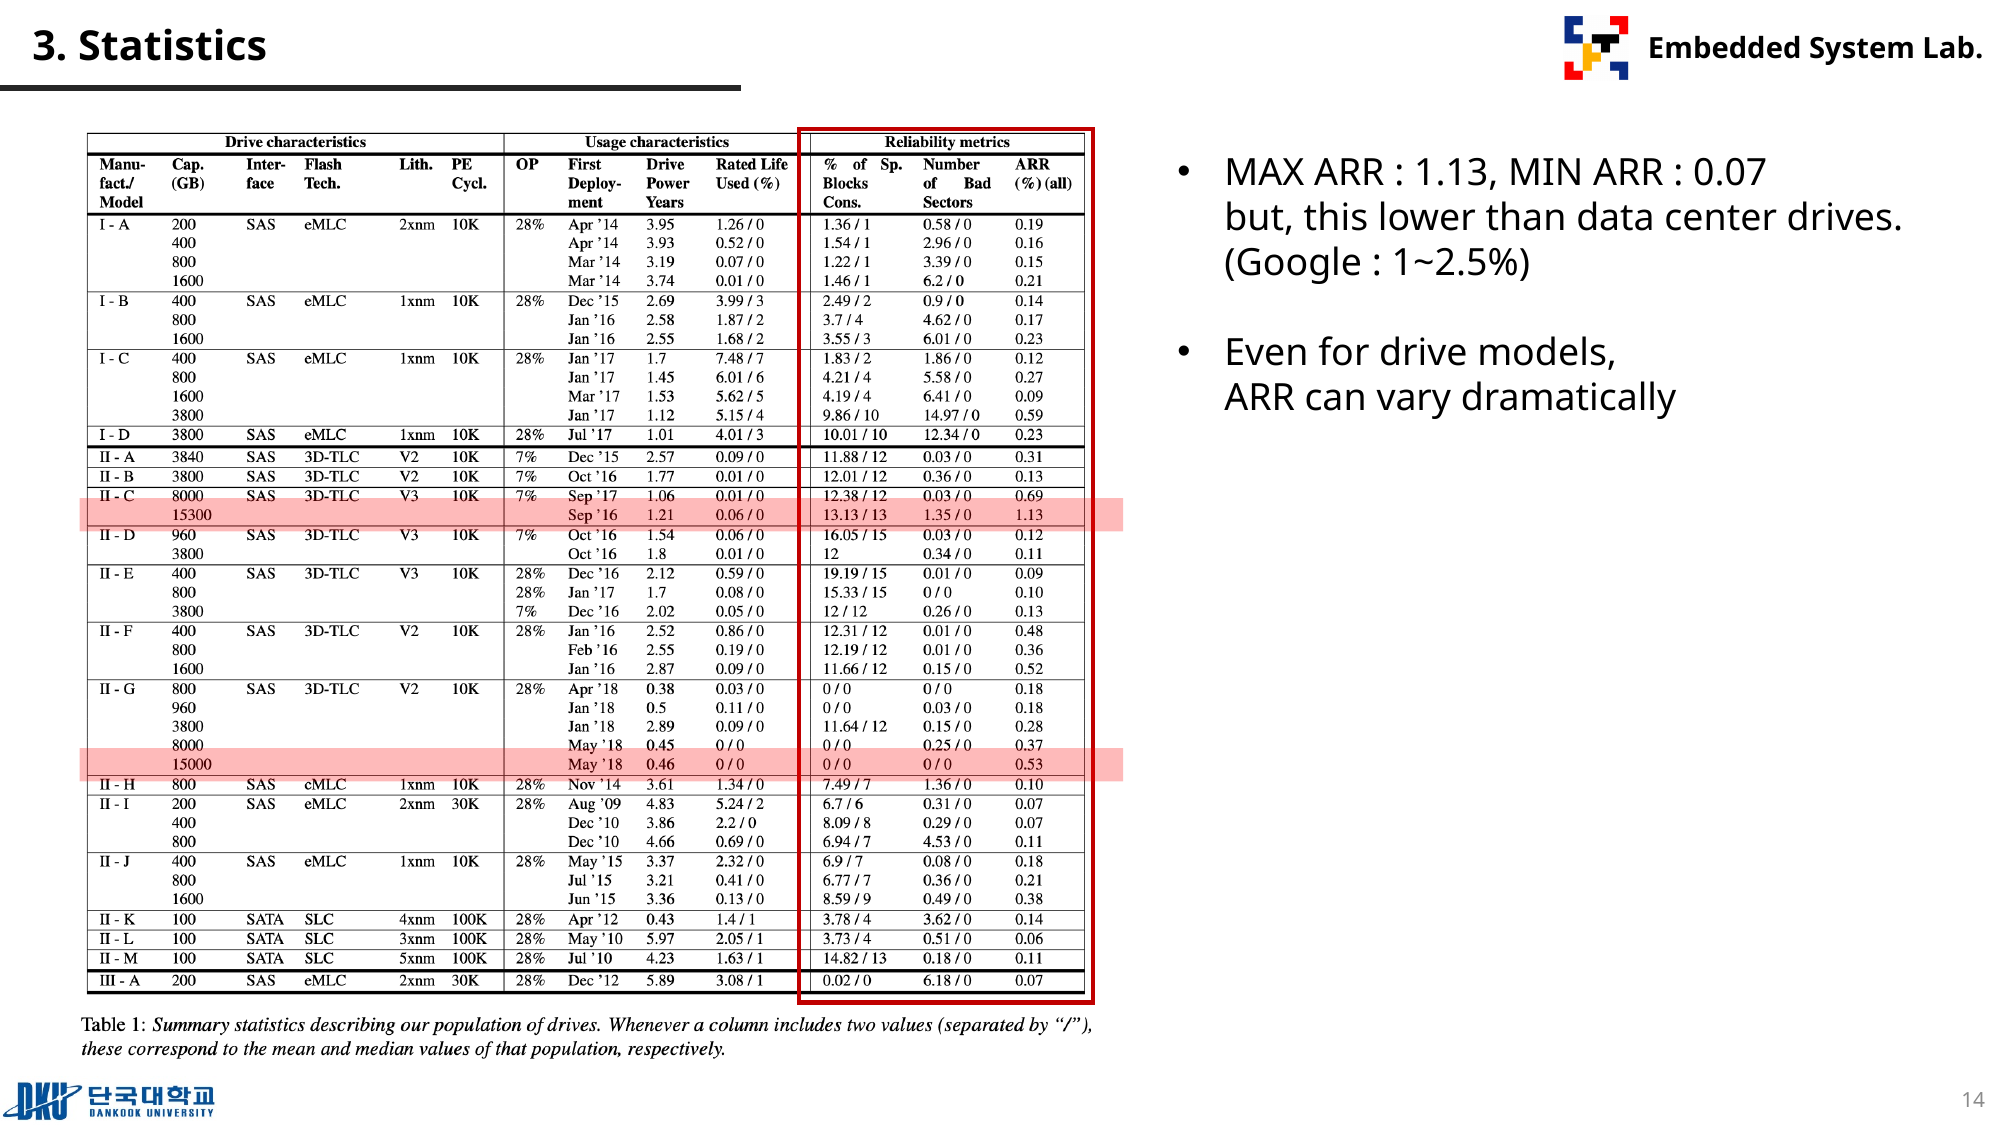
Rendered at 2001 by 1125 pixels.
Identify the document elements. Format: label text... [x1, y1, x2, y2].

picture [79, 129, 1093, 1059]
text_box [1093, 497, 1124, 532]
text_box MAX ARR : 1.13, MIN ARR : 0.07 but, this lower than data center drives. (Google : 1~2.5%) Even for drive models, ARR can vary dramatically [1162, 140, 1919, 471]
title 3. Statistics [17, 17, 1474, 78]
picture [0, 1076, 217, 1125]
text_box [1093, 747, 1124, 782]
picture [1563, 15, 1629, 81]
slide_number 14 [1550, 1076, 2000, 1125]
